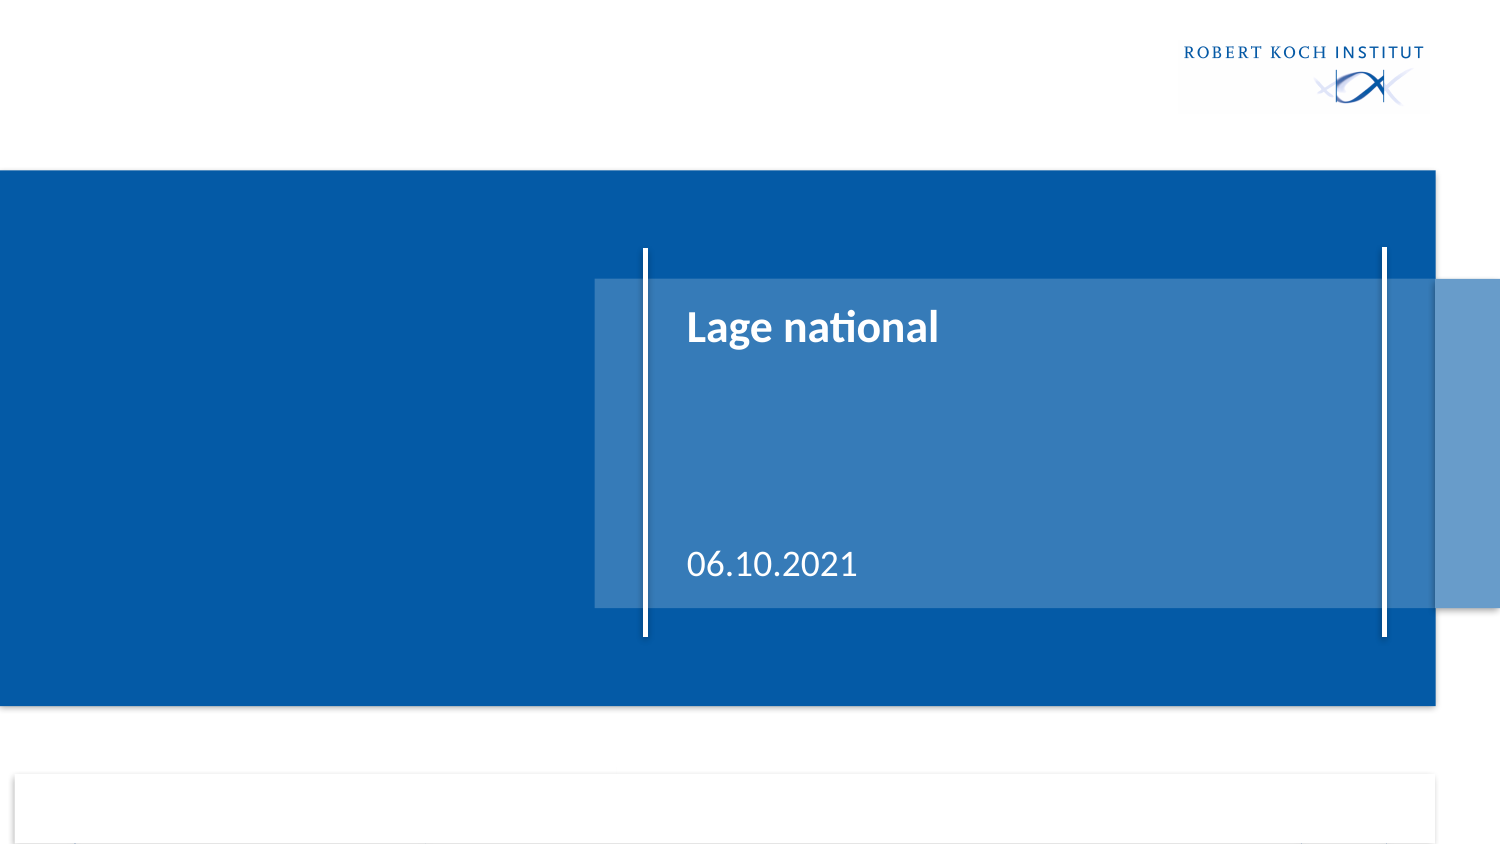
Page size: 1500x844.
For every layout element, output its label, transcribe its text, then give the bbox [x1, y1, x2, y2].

title Lage national [645, 278, 1385, 486]
picture [1178, 40, 1430, 114]
list 06.10.2021 [645, 486, 1385, 609]
